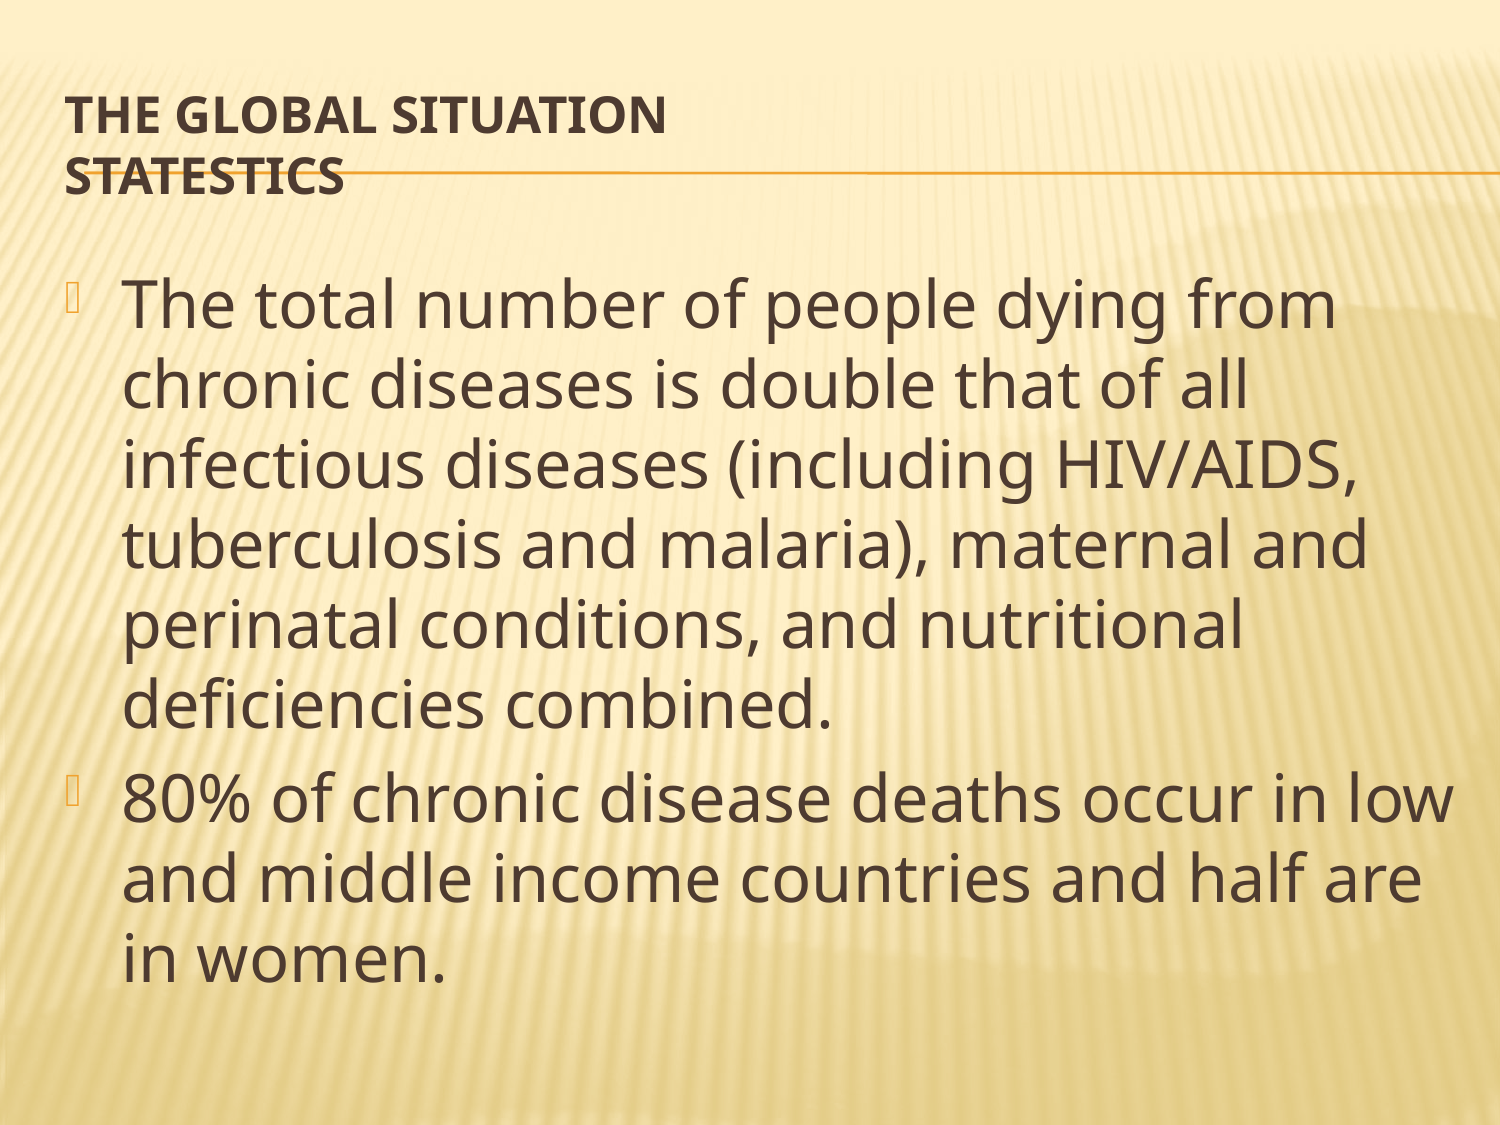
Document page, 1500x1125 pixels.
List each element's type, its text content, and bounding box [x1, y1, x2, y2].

list The total number of people dying from chronic diseases is double that of all infectious diseases (including HIV/AIDS, tuberculosis and malaria), maternal and perinatal conditions, and nutritional deficiencies combined. 80% of chronic disease deaths occur in low and middle income countries and half are in women. [50, 254, 1475, 998]
title The global situation statestics [50, 75, 1475, 213]
